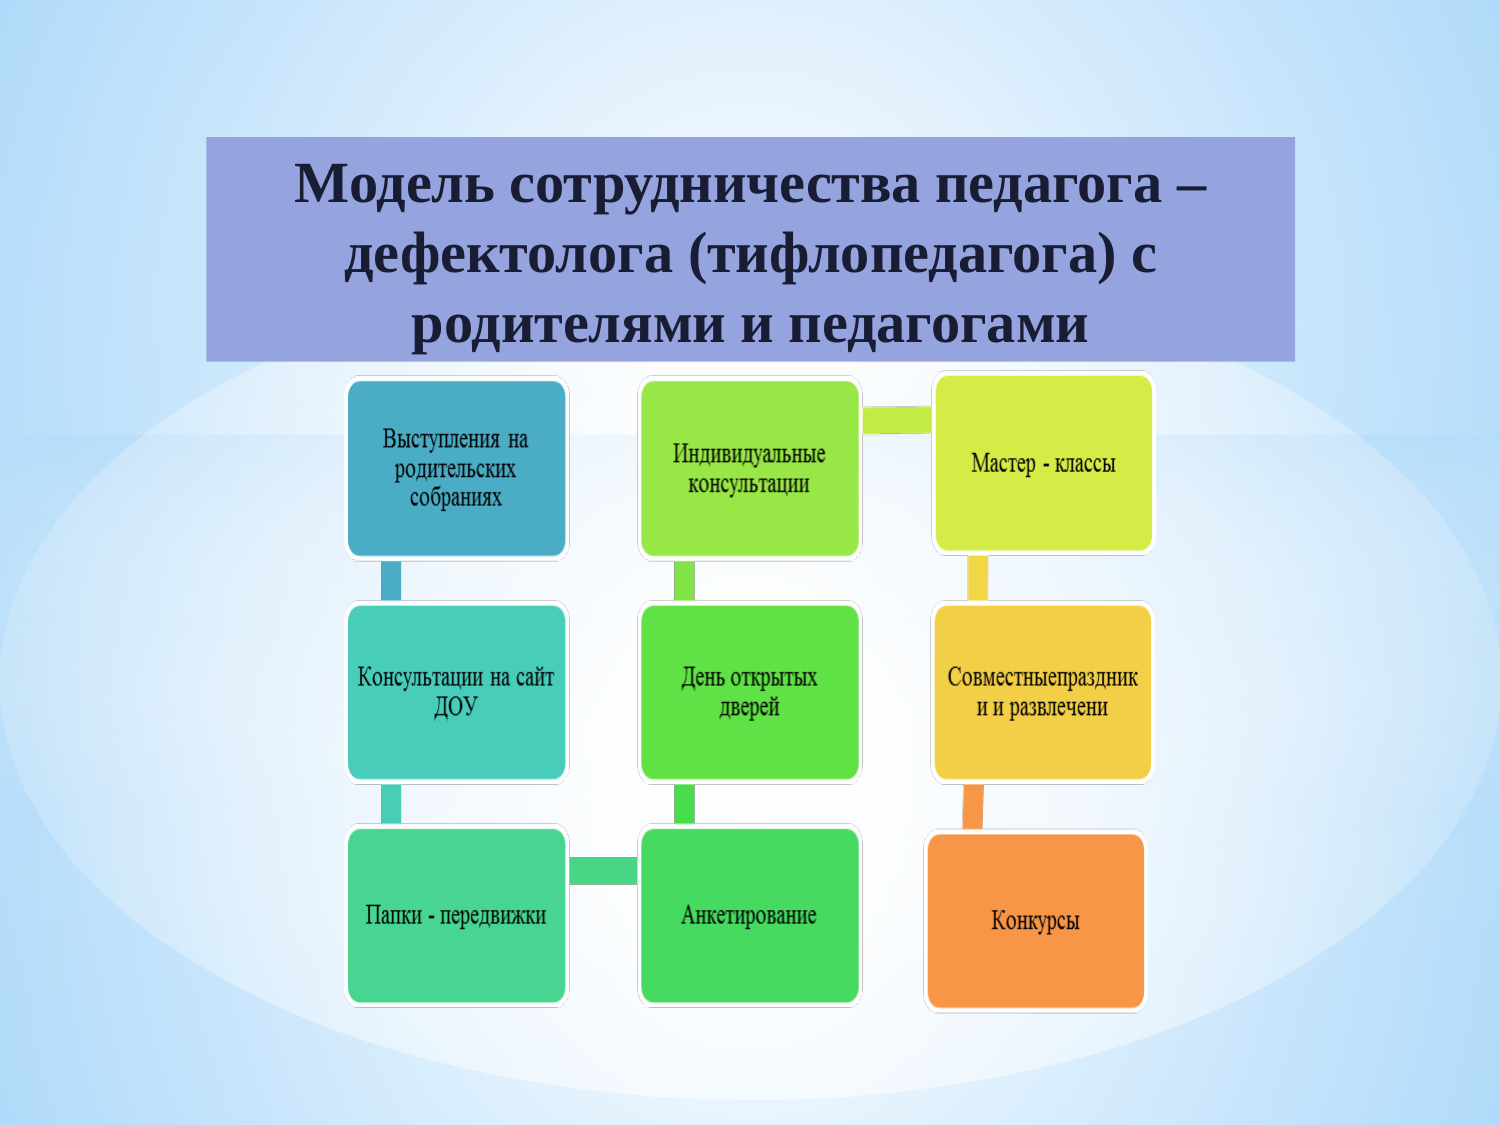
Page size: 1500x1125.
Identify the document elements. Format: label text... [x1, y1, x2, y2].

title Модель сотрудничества педагога – дефектолога (тифлопедагога) с родителями и педагогами [206, 137, 1296, 362]
picture [343, 361, 1156, 1024]
